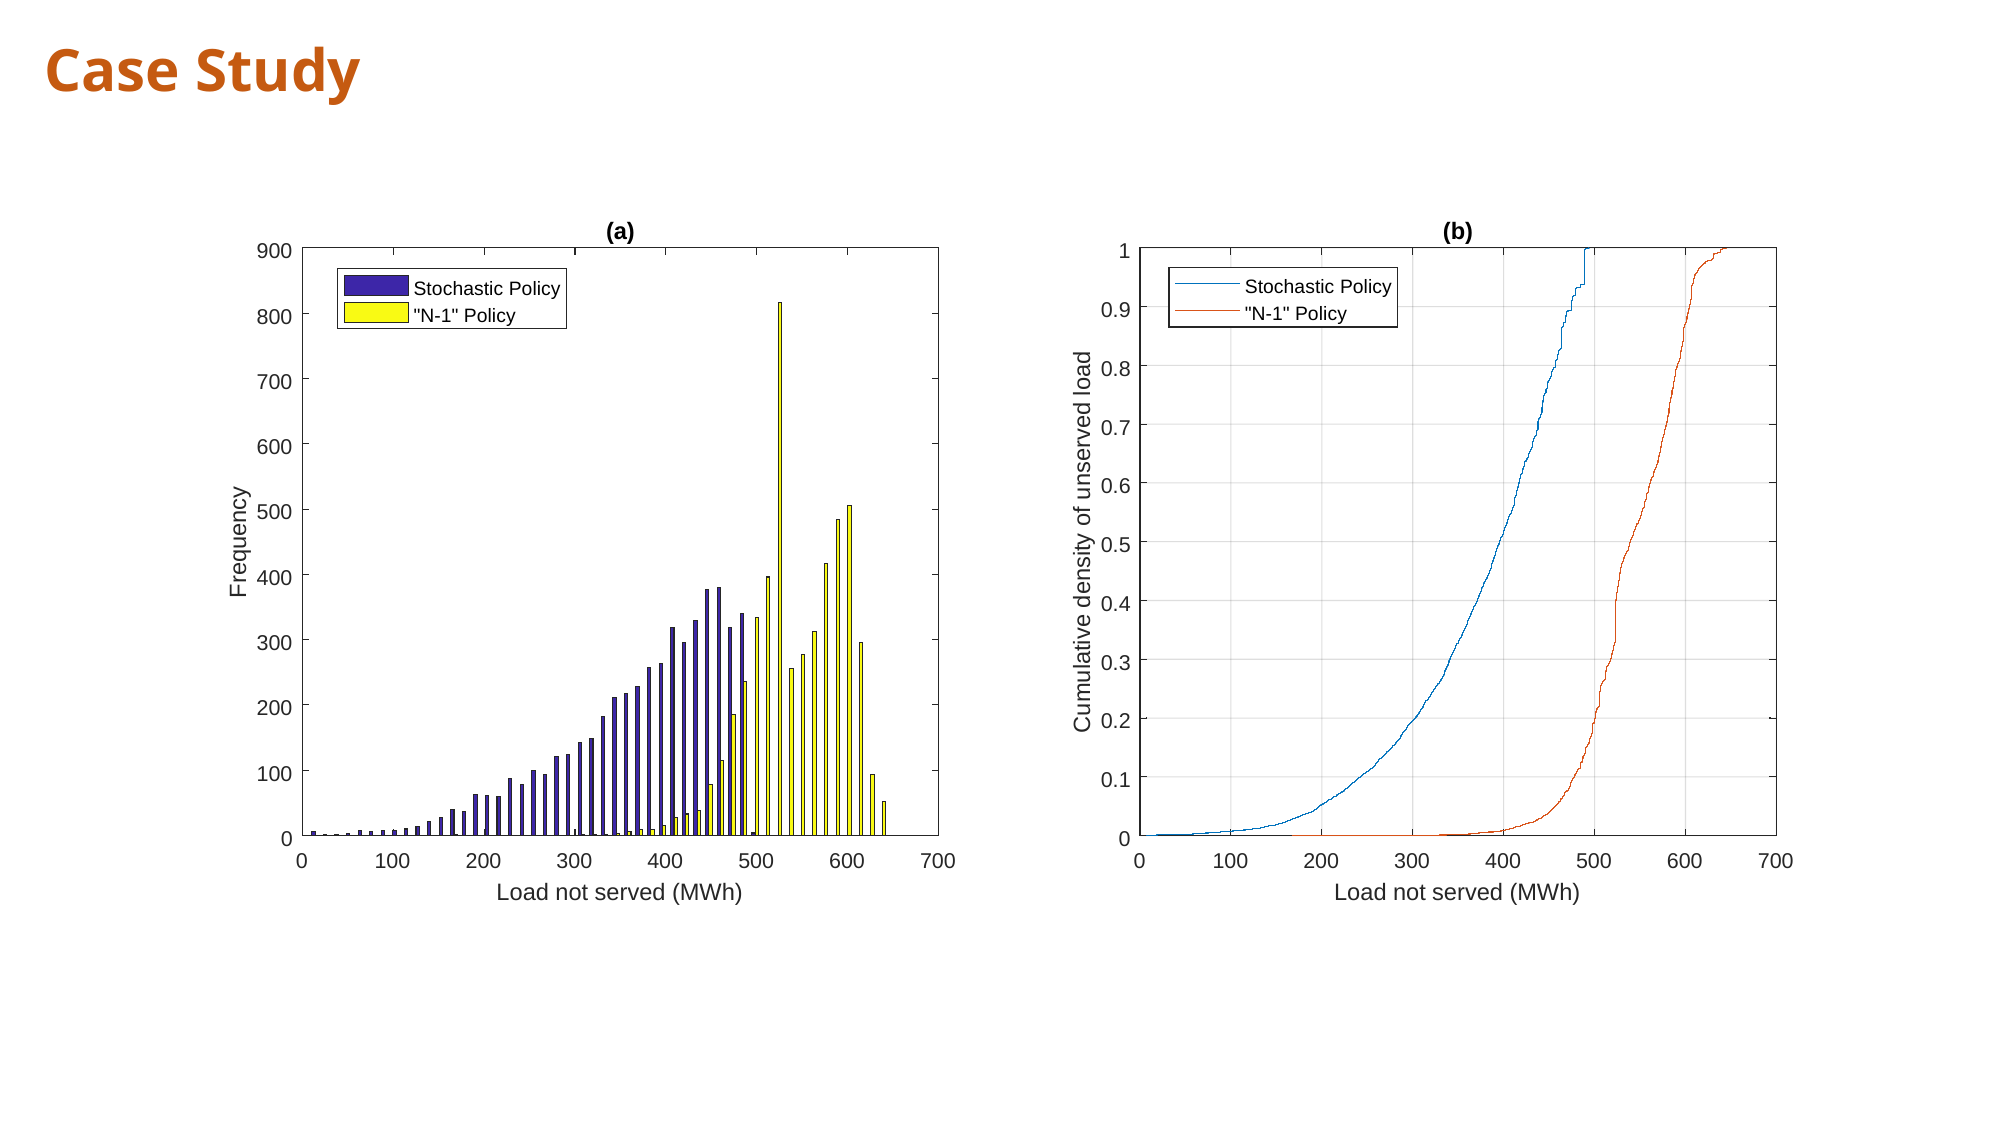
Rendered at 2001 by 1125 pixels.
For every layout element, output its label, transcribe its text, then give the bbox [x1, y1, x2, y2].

picture [54, 192, 1956, 914]
text_box Case Study [30, 25, 1436, 111]
